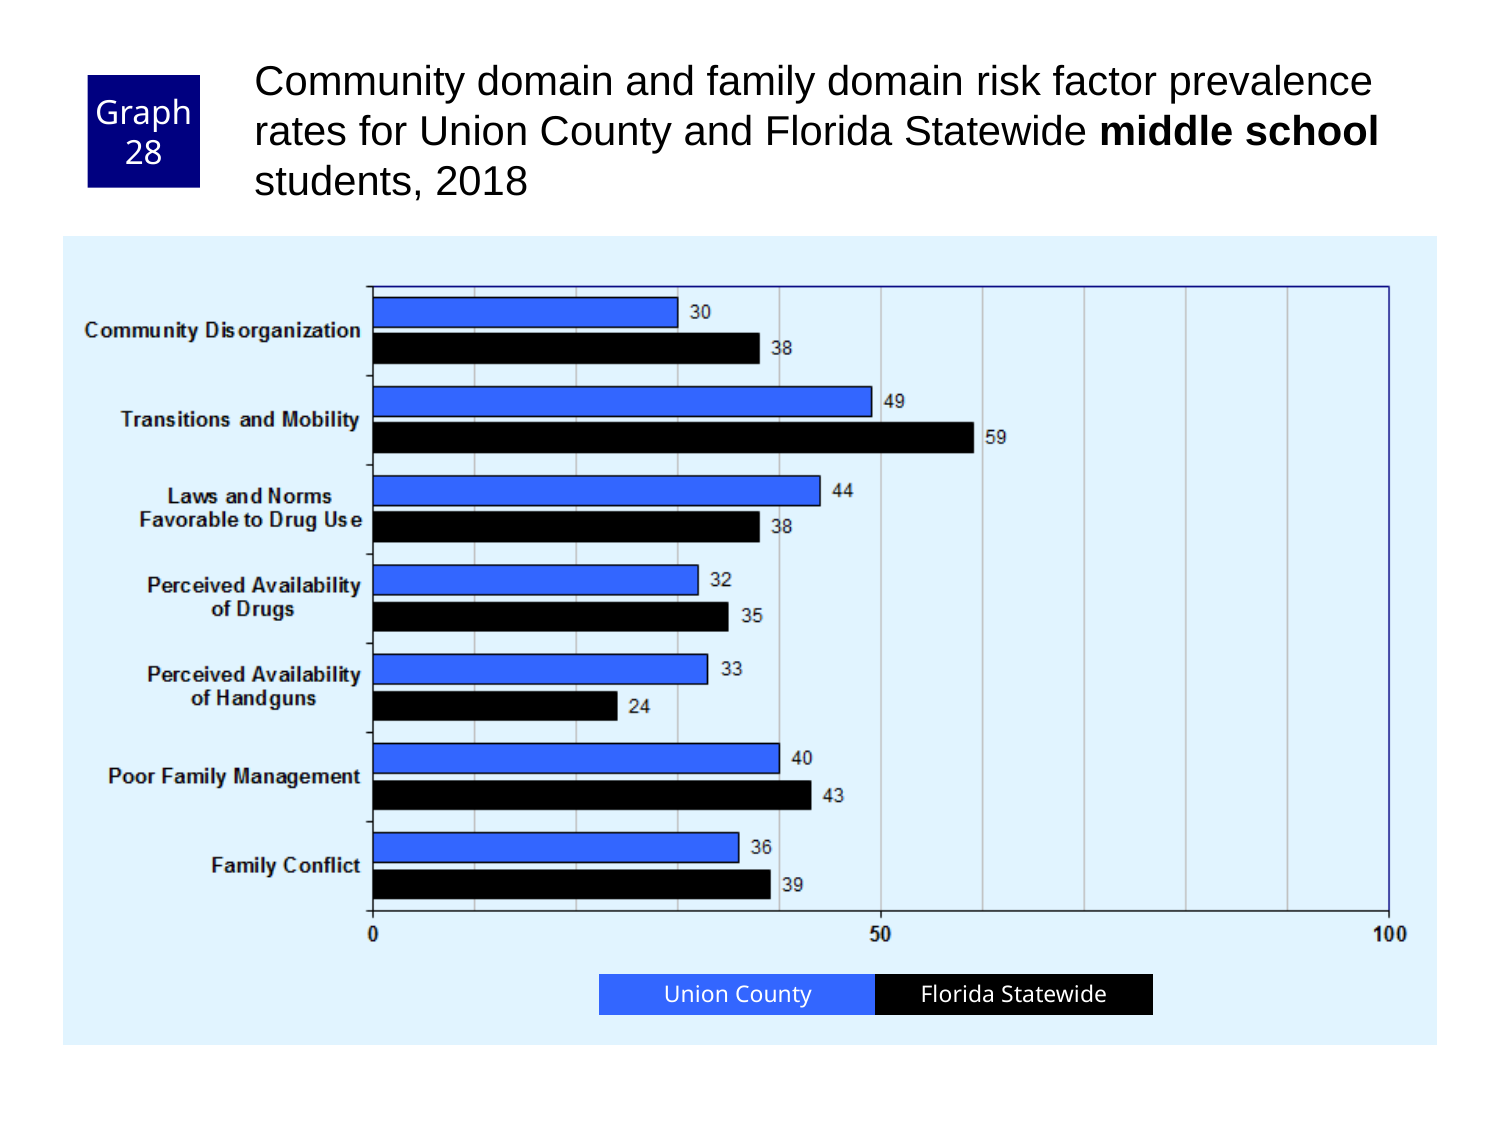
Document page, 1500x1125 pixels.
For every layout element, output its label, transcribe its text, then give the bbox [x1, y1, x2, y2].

text_box Graph 28 [87, 75, 200, 188]
picture [62, 236, 1437, 1046]
text_box Community domain and family domain risk factor prevalence rates for Union County and Florida Statewide middle school students, 2018 [249, 50, 1438, 175]
